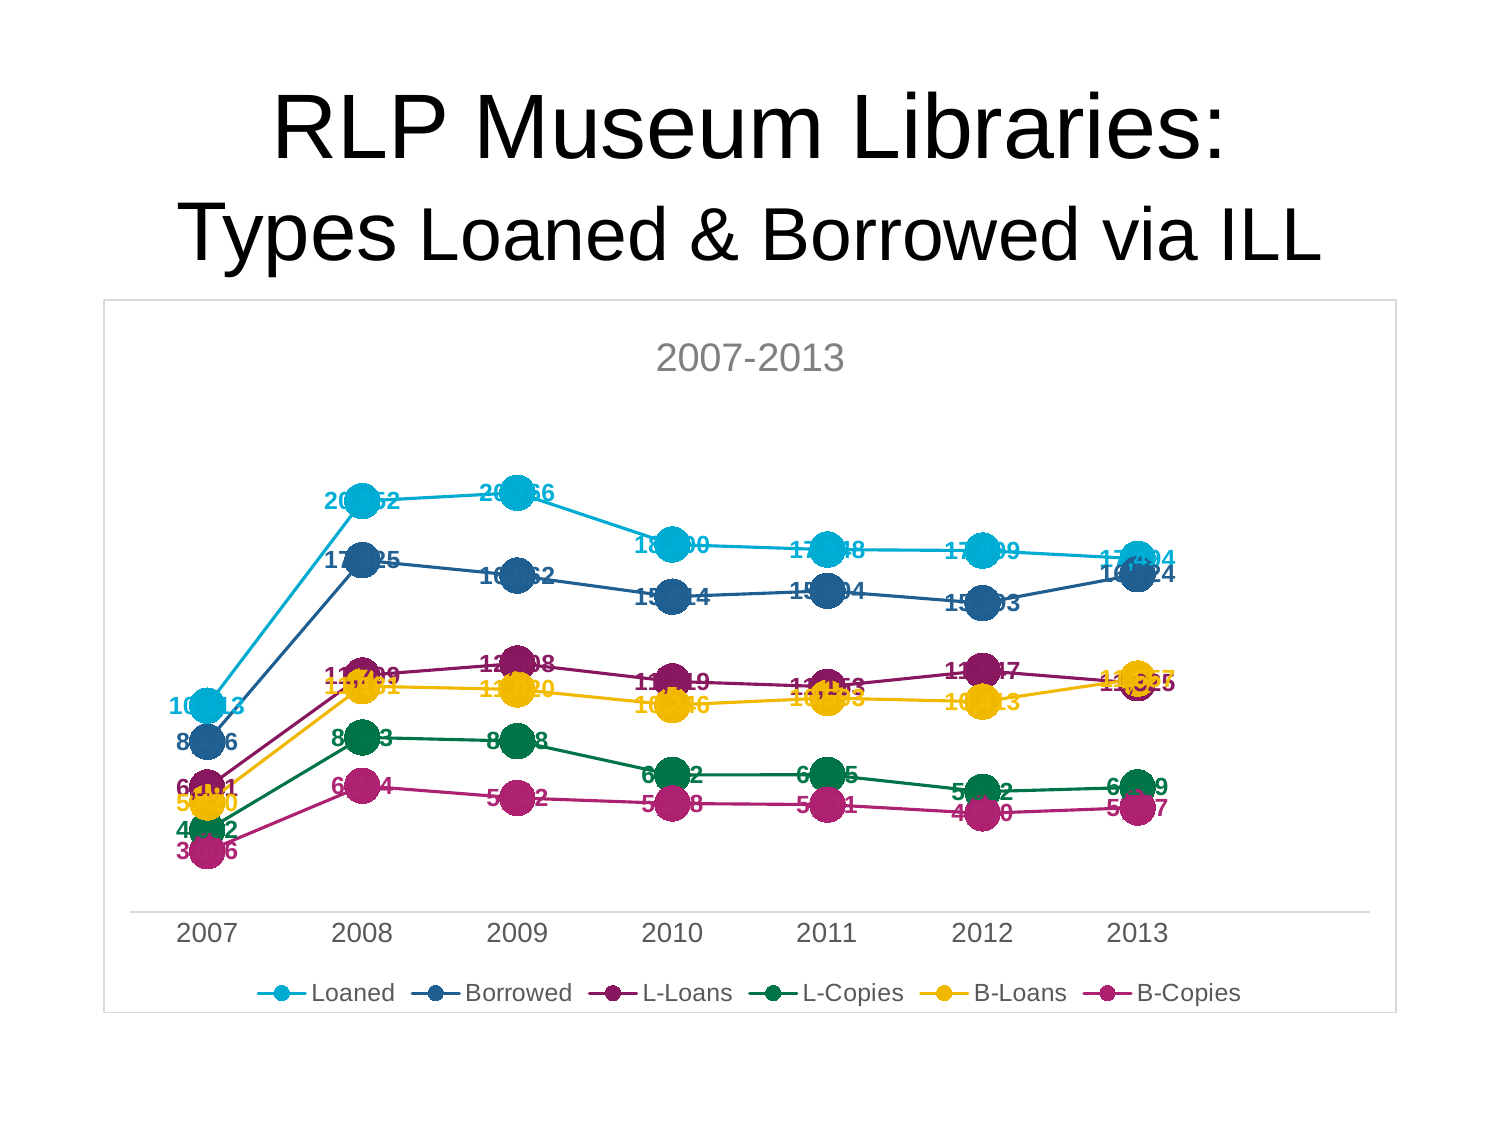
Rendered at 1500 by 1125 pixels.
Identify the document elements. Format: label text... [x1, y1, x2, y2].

chart [102, 299, 1398, 1014]
title RLP Museum Libraries: Types Loaned & Borrowed via ILL [103, 59, 1397, 278]
